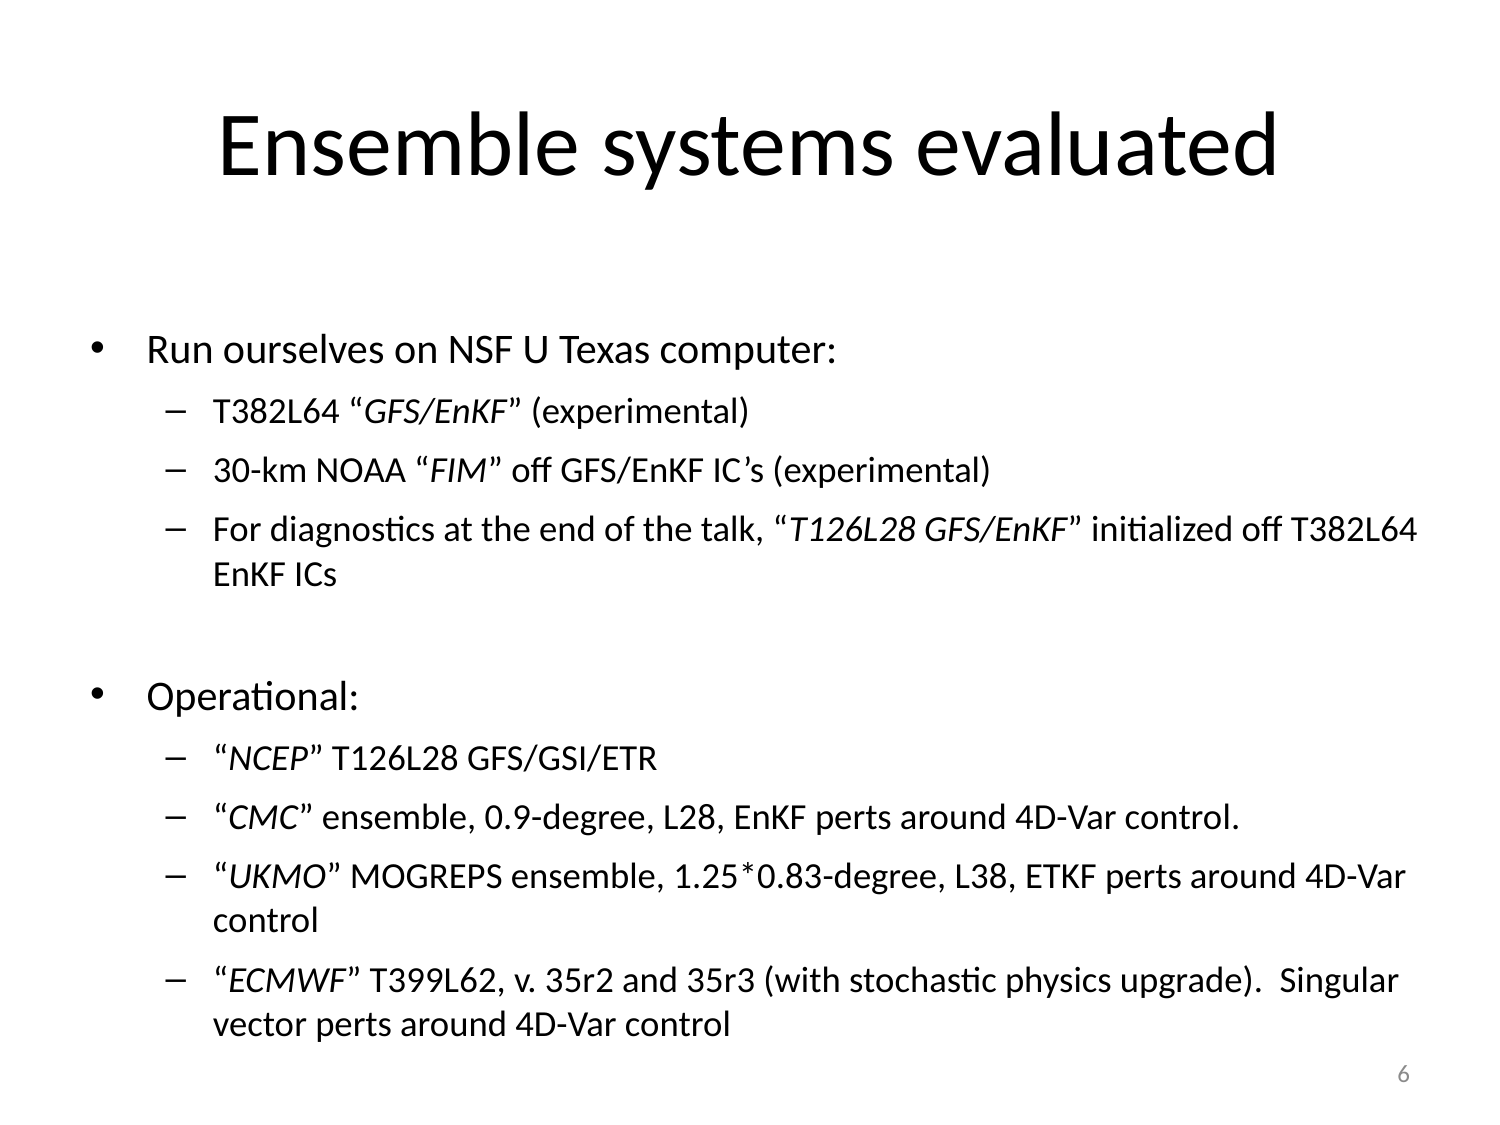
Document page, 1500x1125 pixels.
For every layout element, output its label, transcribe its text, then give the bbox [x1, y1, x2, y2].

slide_number 6 [1074, 1042, 1425, 1103]
title Ensemble systems evaluated [75, 45, 1425, 233]
list Run ourselves on NSF U Texas computer: T382L64 “GFS/EnKF” (experimental) 30-km NOAA “FIM” off GFS/EnKF IC’s (experimental) For diagnostics at the end of the talk, “T126L28 GFS/EnKF” initialized off T382L64 EnKF ICs Operational: “NCEP” T126L28 GFS/GSI/ETR “CMC” ensemble, 0.9-degree, L28, EnKF perts around 4D-Var control. “UKMO” MOGREPS ensemble, 1.25*0.83-degree, L38, ETKF perts around 4D-Var control “ECMWF” T399L62, v. 35r2 and 35r3 (with stochastic physics upgrade). Singular vector perts around 4D-Var control [75, 313, 1449, 1057]
